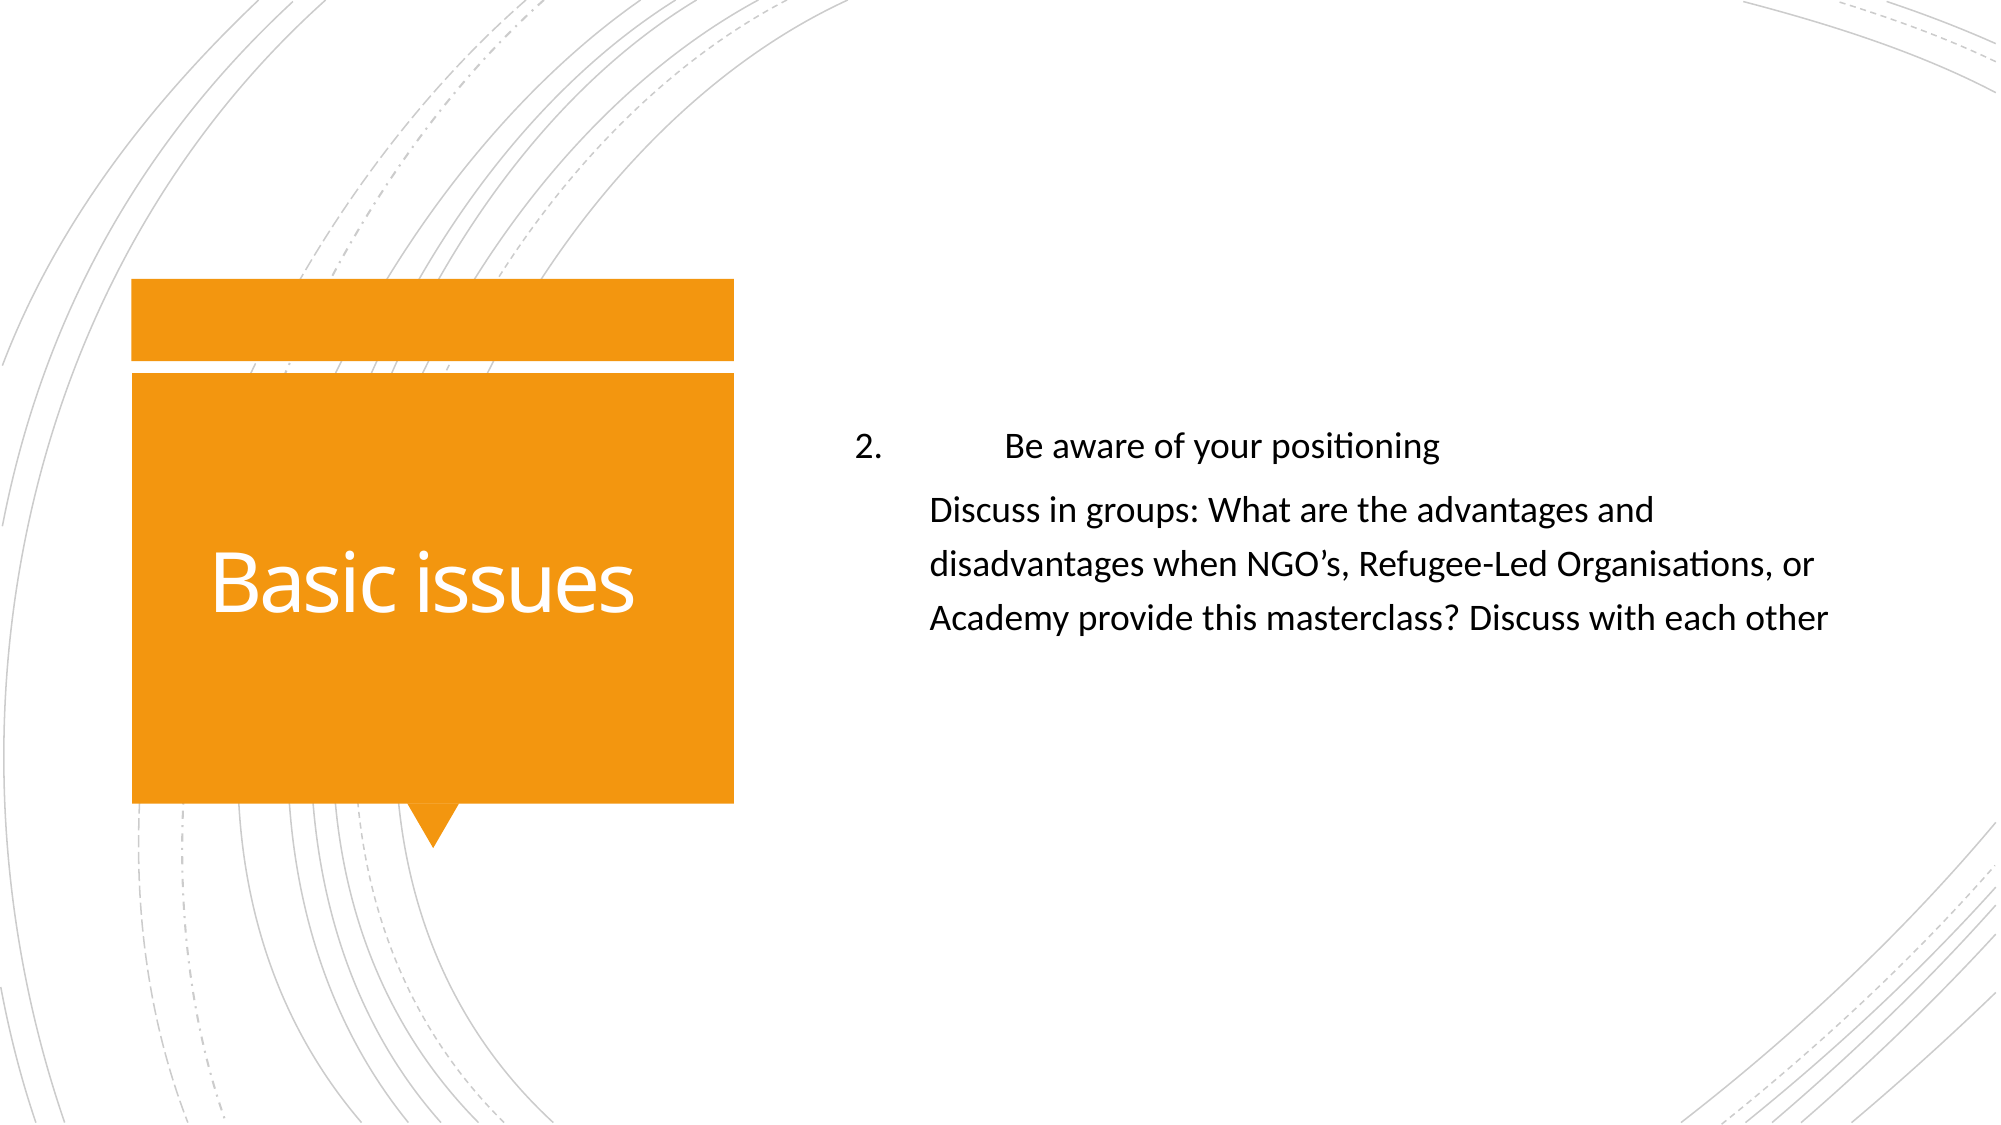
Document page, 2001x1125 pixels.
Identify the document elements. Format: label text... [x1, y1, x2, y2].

list 2. Be aware of your positioning Discuss in groups: What are the advantages and disadvantages when NGO’s, Refugee-Led Organisations, or Academy provide this masterclass? Discuss with each other [839, 131, 1871, 993]
title Basic issues [145, 385, 720, 789]
